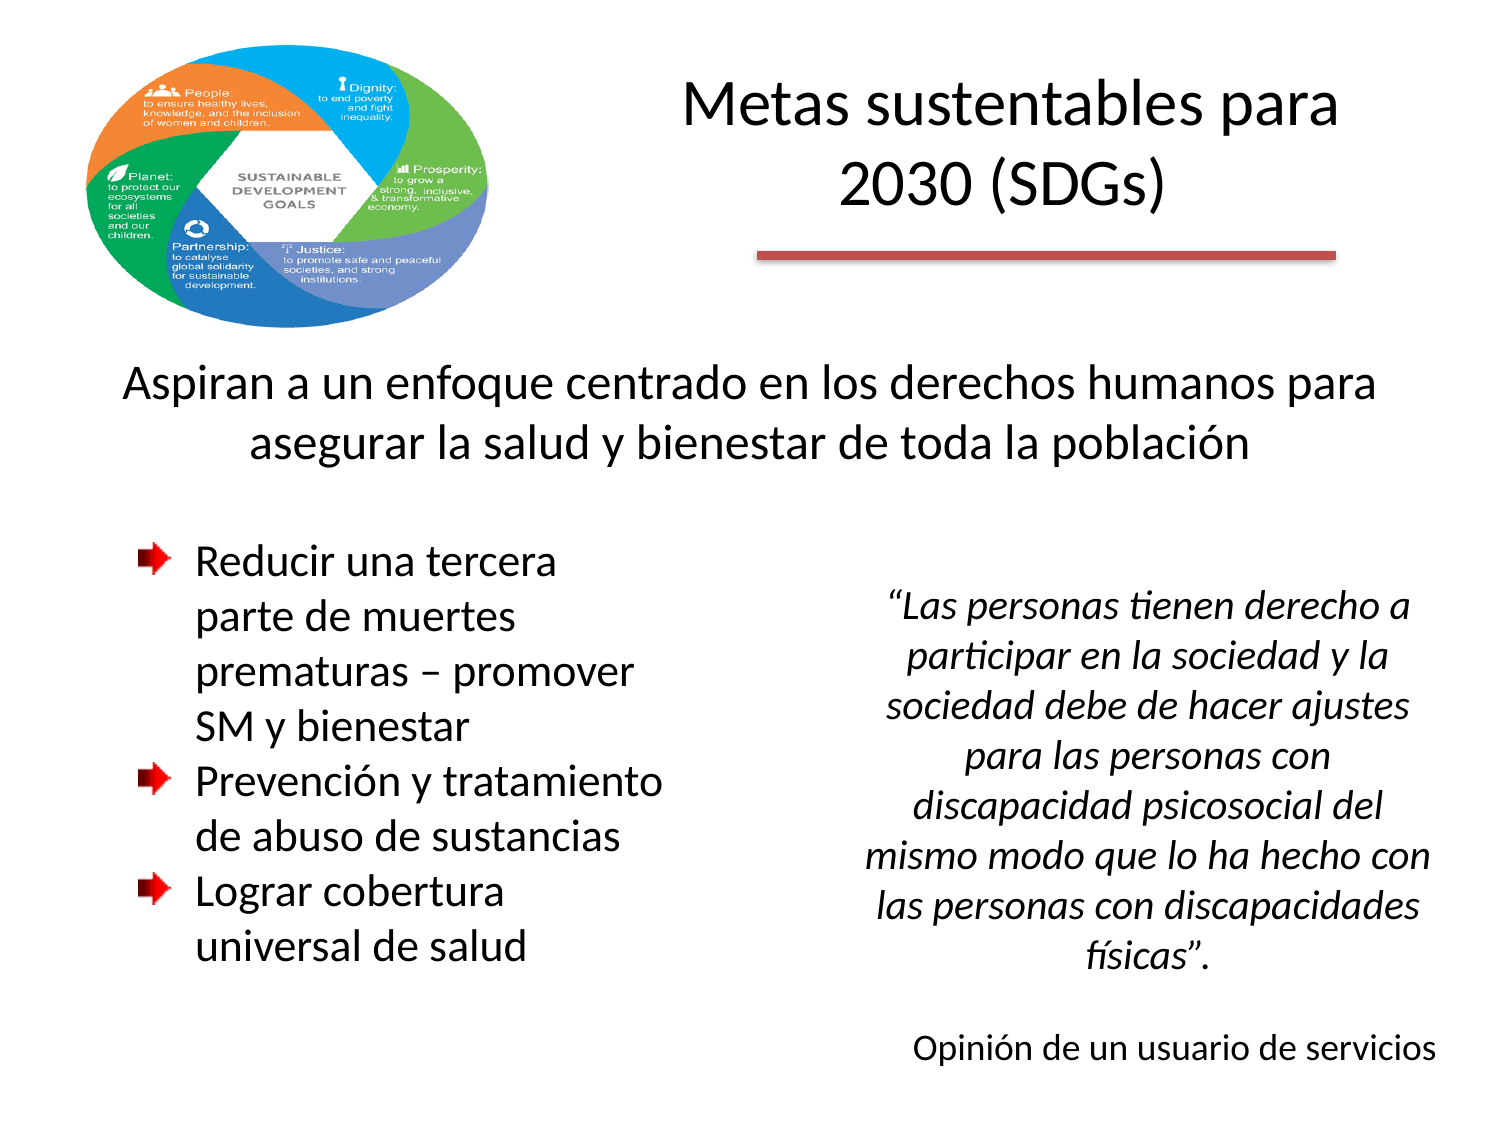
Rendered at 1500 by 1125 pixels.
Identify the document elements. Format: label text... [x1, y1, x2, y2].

text_box Reducir una tercera parte de muertes prematuras – promover SM y bienestar Prevención y tratamiento de abuso de sustancias Lograr cobertura universal de salud [123, 523, 680, 1034]
picture [138, 542, 171, 575]
picture [138, 872, 171, 905]
title Metas sustentables para 2030 (SDGs) [596, 45, 1425, 233]
list Aspiran a un enfoque centrado en los derechos humanos para asegurar la salud y bienestar de toda la población [75, 262, 1425, 1005]
picture [52, 30, 509, 340]
picture [138, 762, 171, 795]
text_box “Las personas tienen derecho a participar en la sociedad y la sociedad debe de hacer ajustes para las personas con discapacidad psicosocial del mismo modo que lo ha hecho con las personas con discapacidades físicas”. Opinión de un usuario de servicios [844, 570, 1453, 1076]
